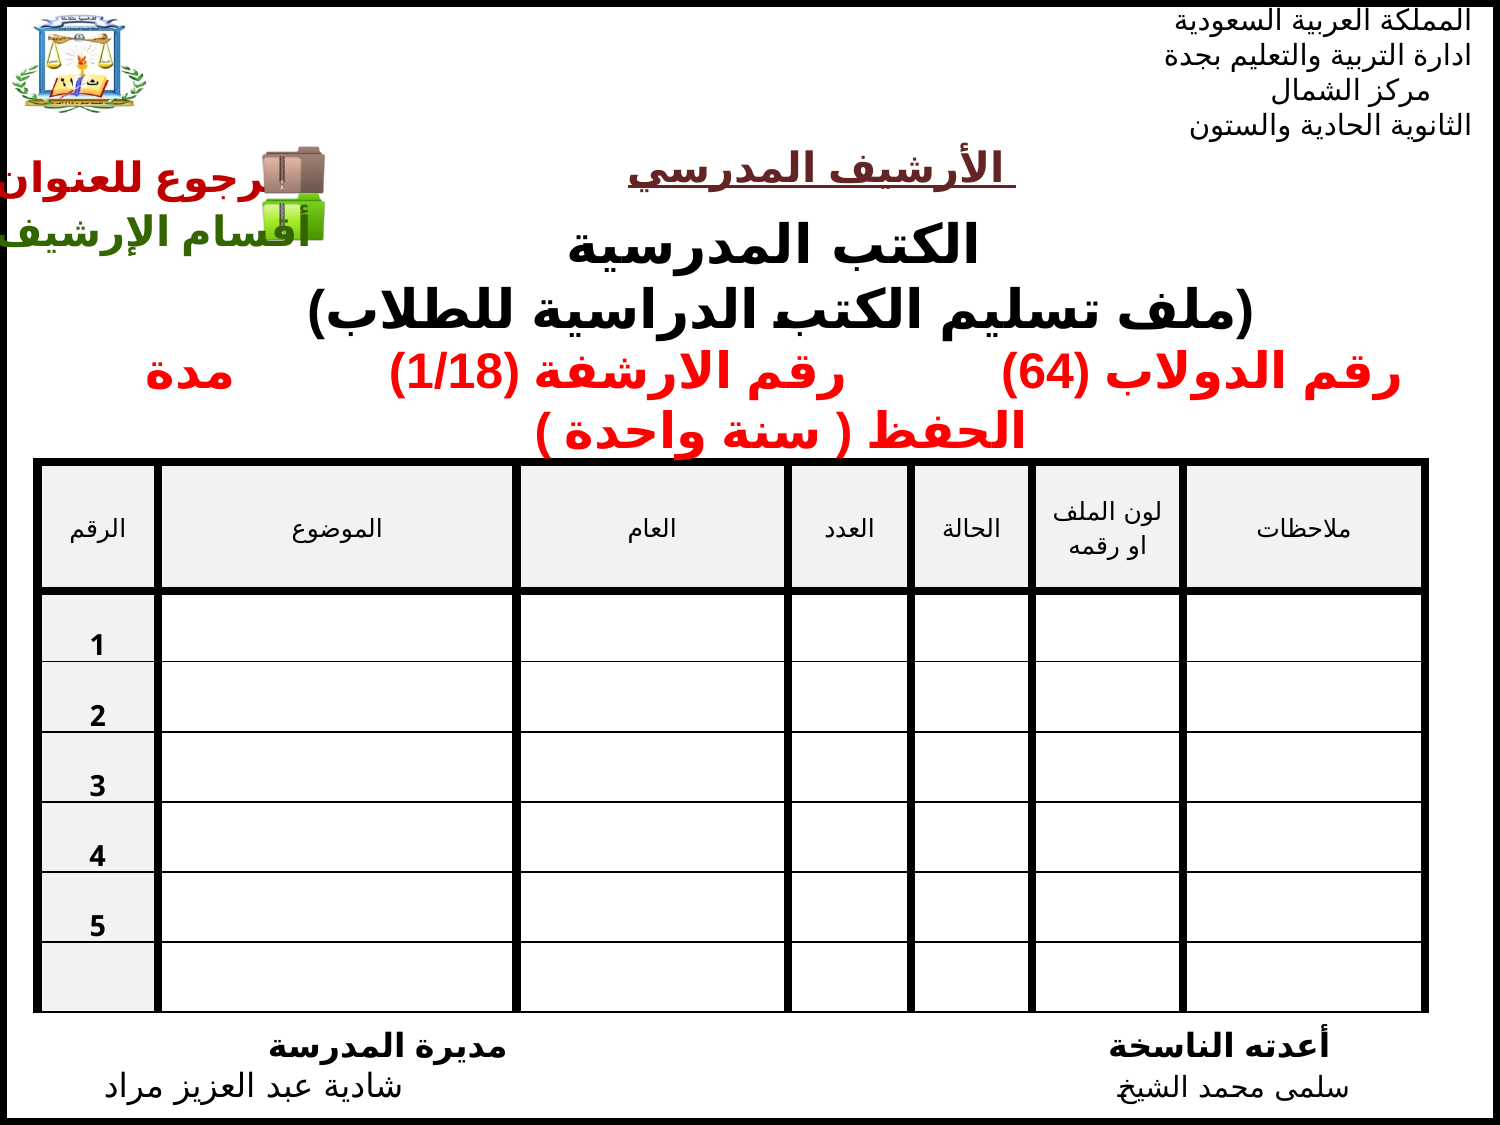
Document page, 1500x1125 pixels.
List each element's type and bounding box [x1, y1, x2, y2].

table_cell [42, 662, 154, 731]
table_cell [1036, 595, 1179, 661]
table_cell [42, 943, 154, 1011]
table_header [915, 467, 1028, 587]
table_header [162, 467, 512, 587]
table_cell [521, 803, 784, 871]
table_cell [792, 873, 907, 941]
table_cell [1187, 595, 1421, 661]
table_cell [915, 943, 1028, 1011]
table_cell [162, 873, 512, 941]
table_cell [1187, 733, 1421, 801]
table_header [42, 466, 154, 587]
table_cell [915, 595, 1028, 661]
table_cell [42, 733, 154, 801]
table_header [1036, 467, 1179, 587]
table_cell [915, 733, 1028, 801]
table_cell [915, 873, 1028, 941]
table_cell [1036, 873, 1179, 941]
table_cell [1187, 943, 1421, 1011]
table_cell [162, 662, 512, 731]
table_cell [42, 595, 154, 661]
table_cell [162, 803, 512, 871]
table_cell [792, 943, 907, 1011]
table_cell [42, 803, 154, 871]
table_cell [1187, 803, 1421, 871]
table_cell [1036, 733, 1179, 801]
table_cell [1036, 662, 1179, 731]
picture [12, 12, 147, 113]
table_cell [521, 595, 784, 661]
table_header [521, 467, 784, 587]
table_cell [792, 803, 907, 871]
picture [262, 137, 326, 248]
table_cell [1036, 803, 1179, 871]
text_box [0, 0, 1500, 1125]
table_header [1187, 467, 1421, 587]
table_cell [915, 803, 1028, 871]
table_cell [521, 943, 784, 1011]
table_cell [915, 662, 1028, 731]
table_cell [1187, 662, 1421, 731]
table_cell [521, 662, 784, 731]
table_cell [42, 873, 154, 941]
table_cell [1187, 873, 1421, 941]
table_cell [162, 943, 512, 1011]
table_cell [521, 873, 784, 941]
table_header [792, 467, 907, 587]
table_cell [792, 662, 907, 731]
table_cell [792, 733, 907, 801]
table_cell [521, 733, 784, 801]
table_cell [162, 733, 512, 801]
table_cell [792, 595, 907, 661]
table_cell [1036, 943, 1179, 1011]
table_cell [162, 595, 512, 661]
